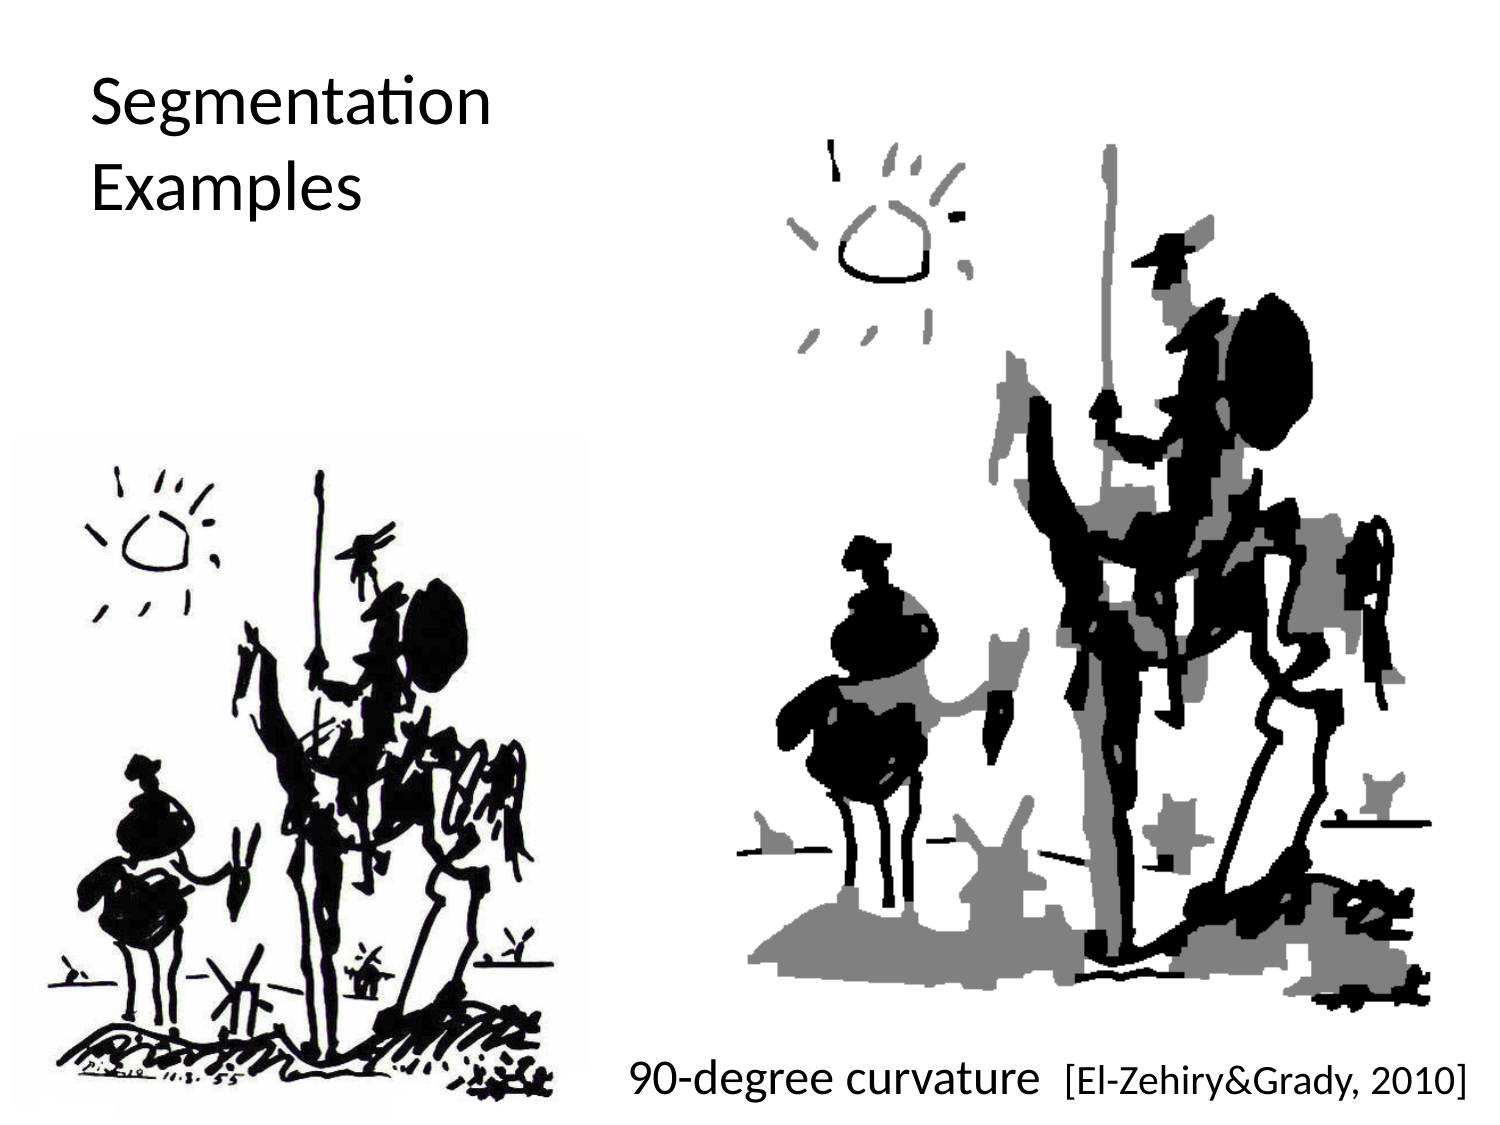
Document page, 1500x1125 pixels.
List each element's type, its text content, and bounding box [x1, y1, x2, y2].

picture [12, 437, 588, 1120]
title Segmentation Examples [75, 45, 800, 233]
text_box 90-degree curvature [El-Zehiry&Grady, 2010] [612, 1037, 1500, 1113]
picture [687, 99, 1479, 1038]
